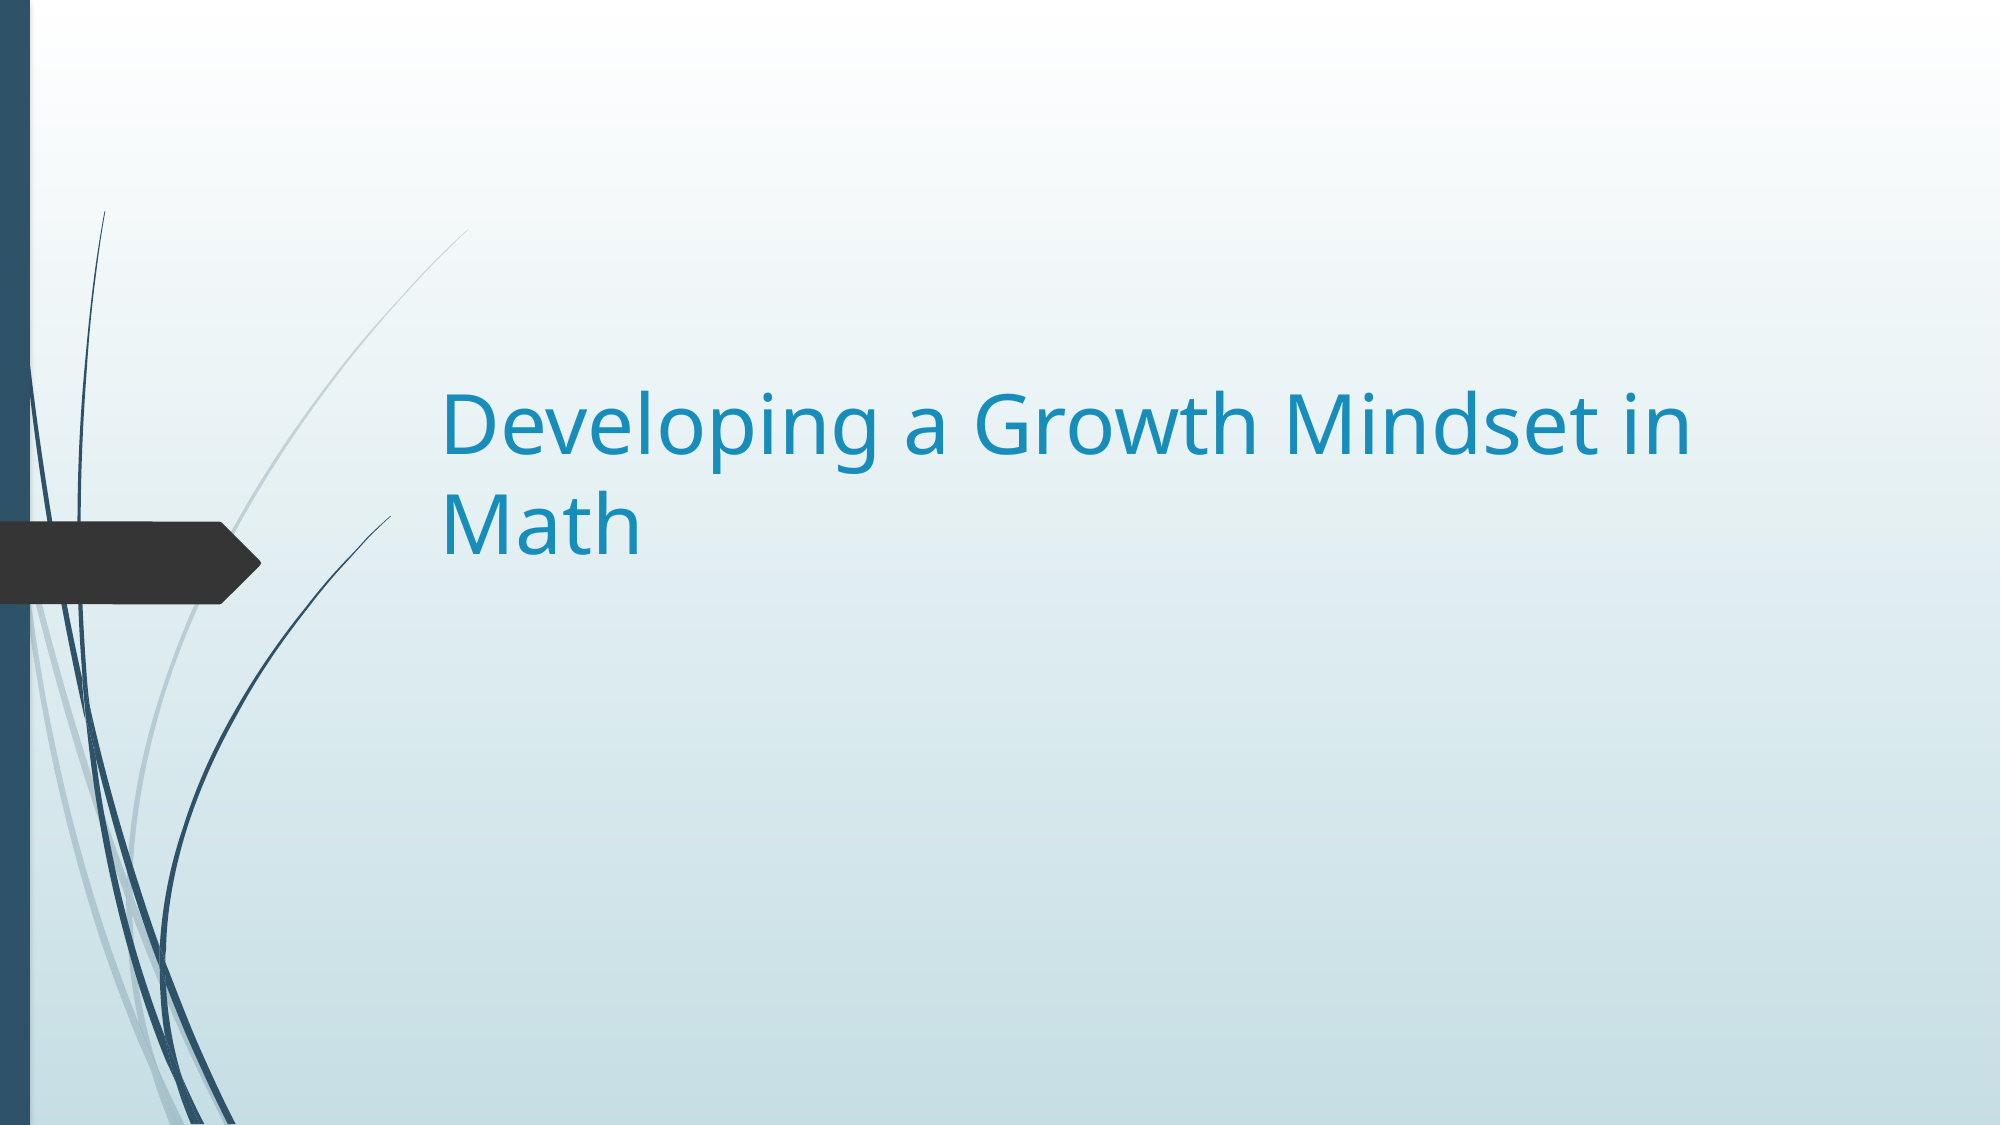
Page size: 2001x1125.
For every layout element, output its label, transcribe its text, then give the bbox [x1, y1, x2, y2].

title Developing a Growth Mindset in Math [424, 337, 1888, 579]
